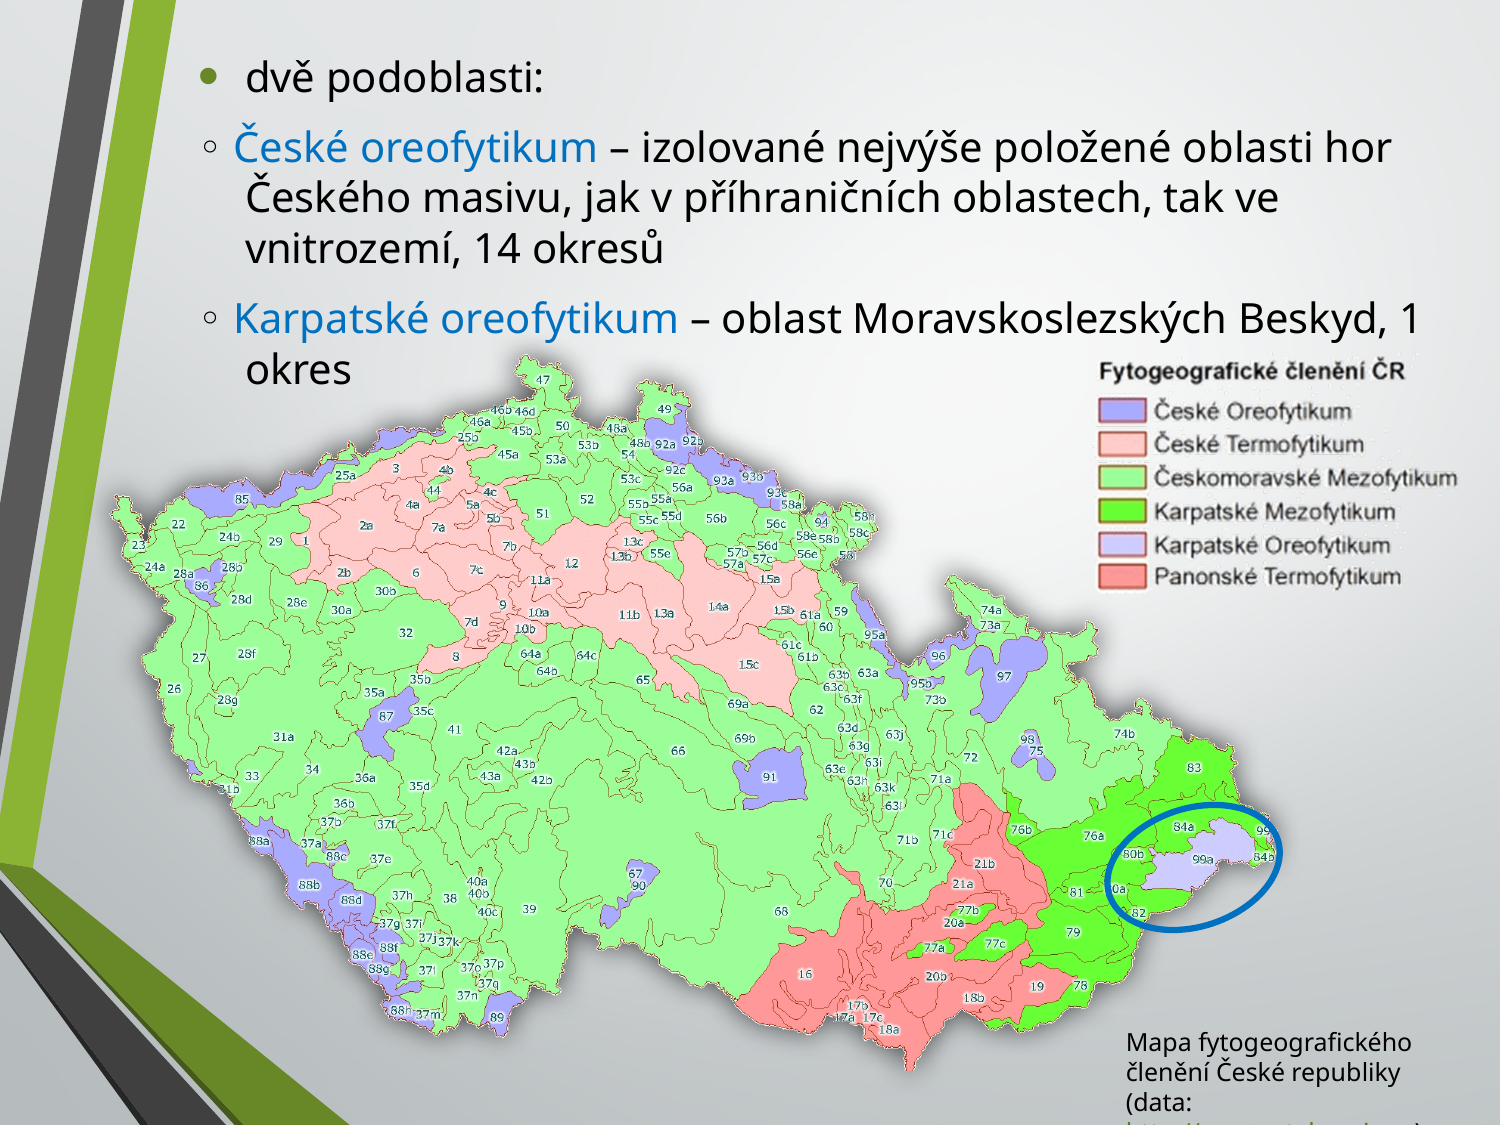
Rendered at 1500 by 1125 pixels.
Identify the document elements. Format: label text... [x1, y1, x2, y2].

text_box Mapa fytogeografického členění České republiky (data: http://geoportal.cenia.cz) [1111, 1018, 1495, 1125]
picture [94, 337, 1470, 1071]
list dvě podoblasti: ◦ České oreofytikum – izolované nejvýše položené oblasti hor Českého masivu, jak v příhraničních oblastech, tak ve vnitrozemí, 14 okresů ◦ Karpatské oreofytikum – oblast Moravskoslezských Beskyd, 1 okres [183, 42, 1447, 340]
